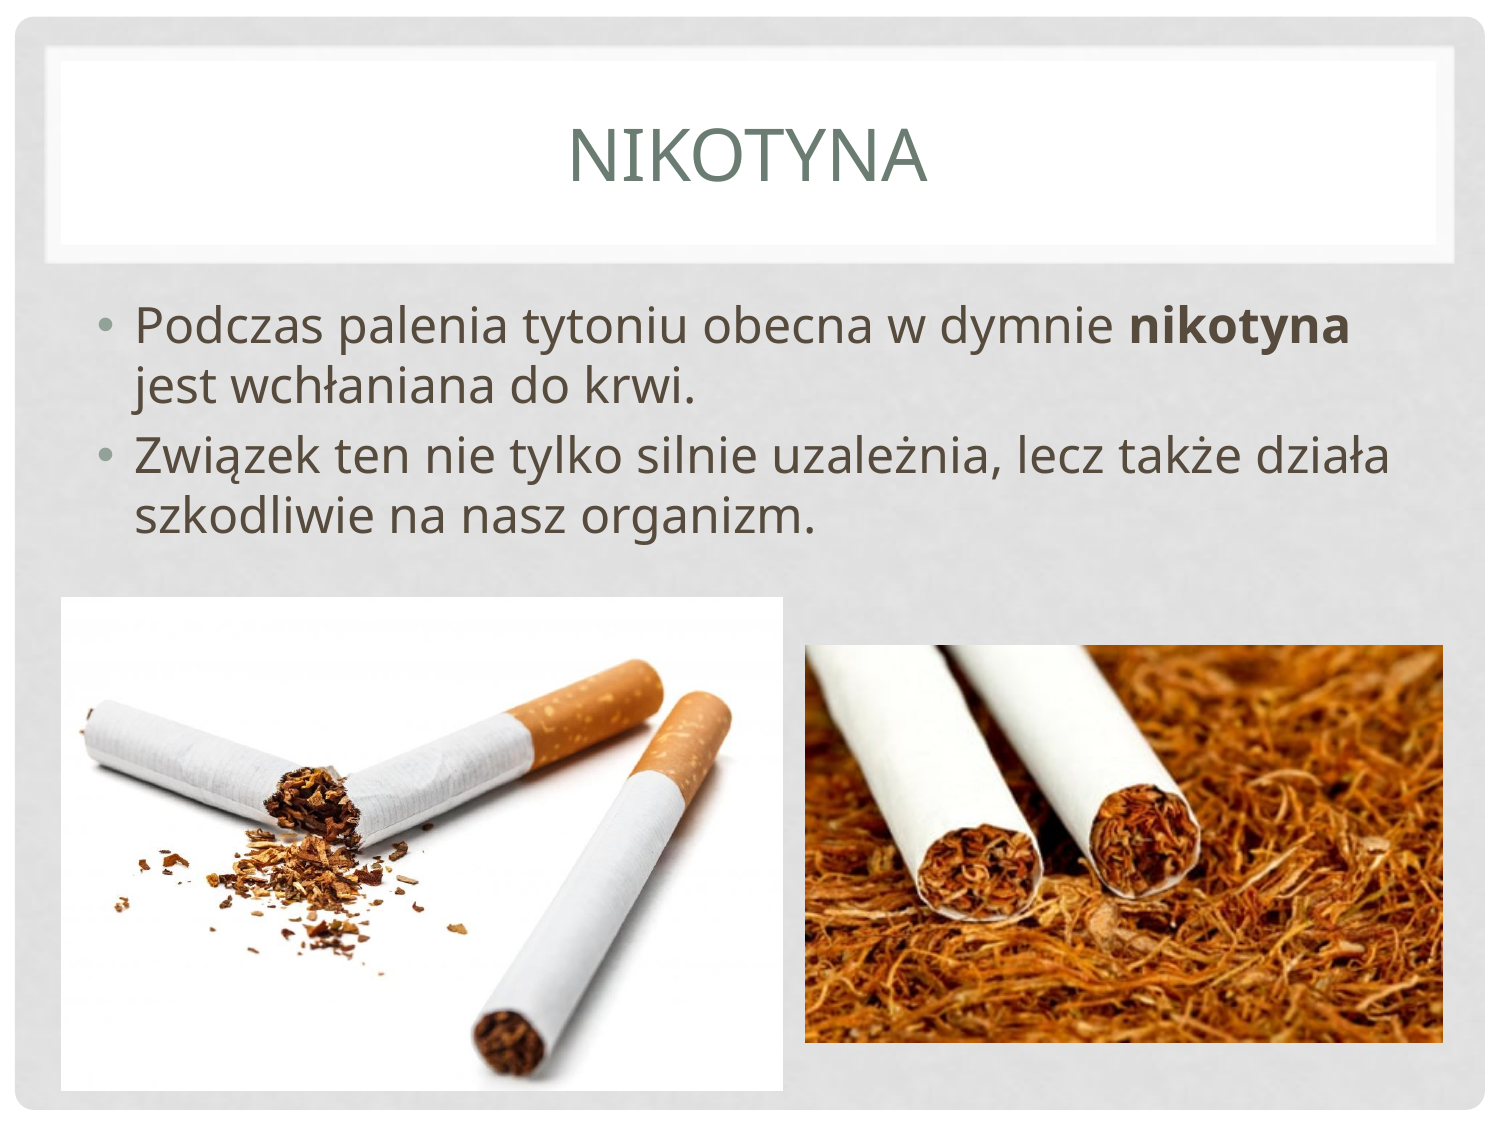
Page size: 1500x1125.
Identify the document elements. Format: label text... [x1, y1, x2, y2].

picture [61, 597, 783, 1091]
title Nikotyna [69, 66, 1425, 238]
list Podczas palenia tytoniu obecna w dymnie nikotyna jest wchłaniana do krwi. Związek ten nie tylko silnie uzależnia, lecz także działa szkodliwie na nasz organizm. [63, 286, 1414, 1004]
picture [804, 644, 1443, 1044]
